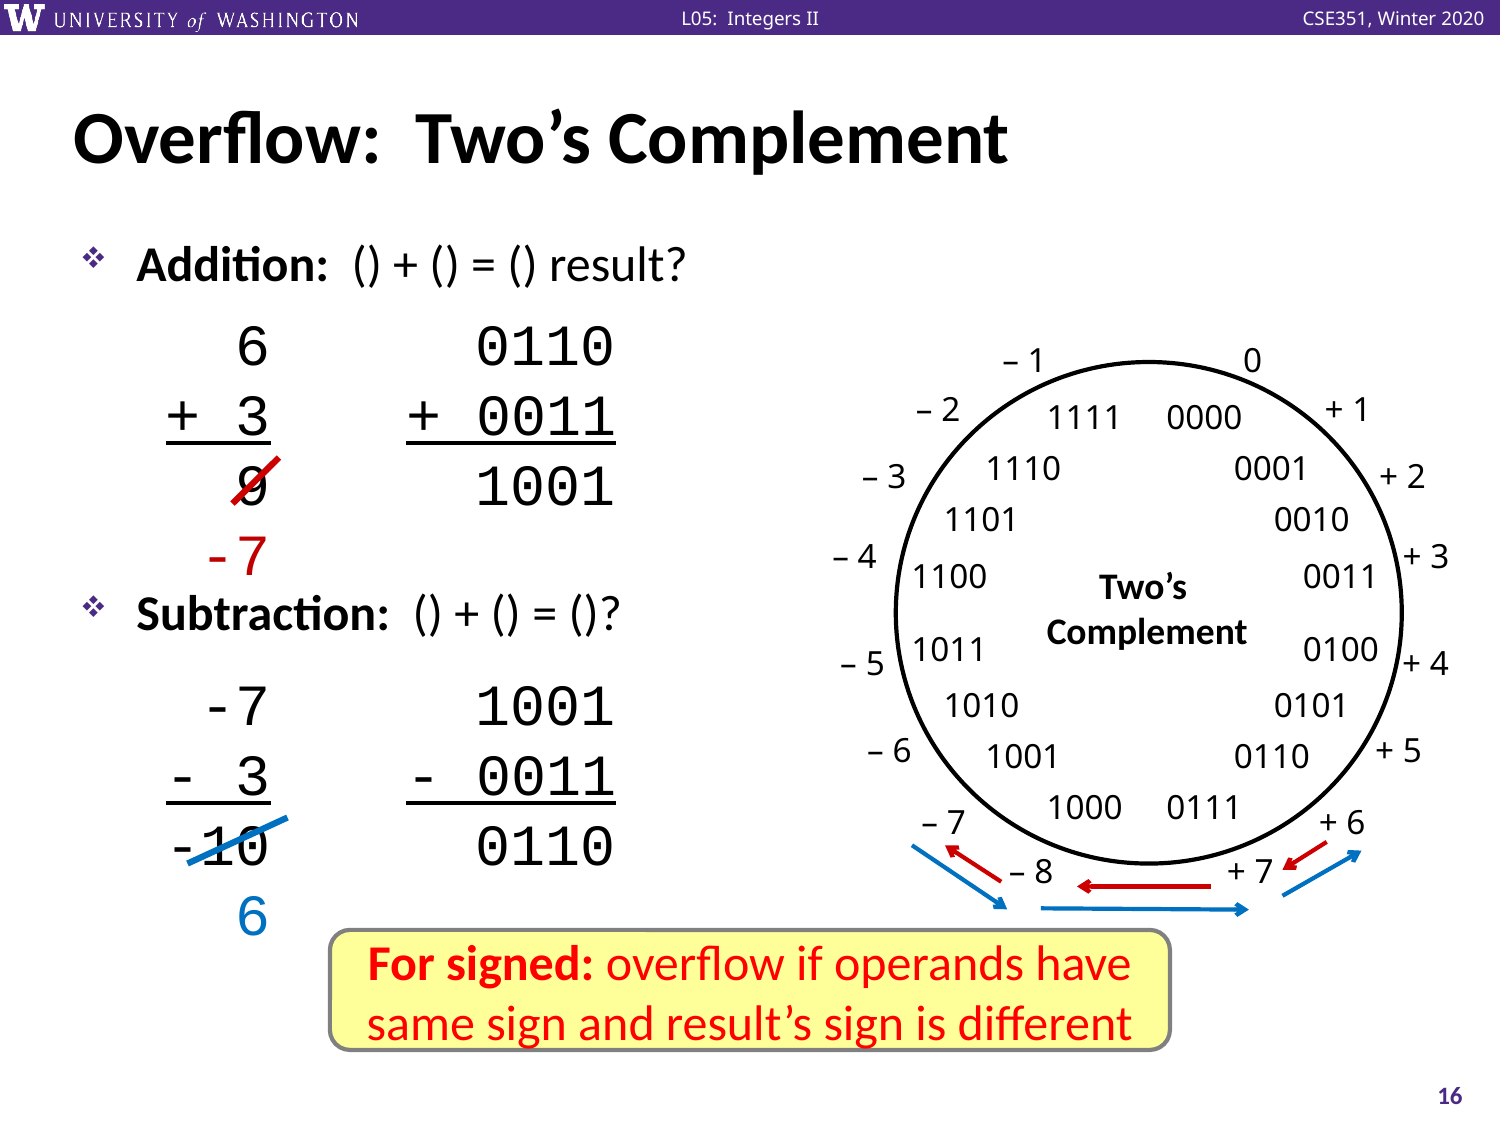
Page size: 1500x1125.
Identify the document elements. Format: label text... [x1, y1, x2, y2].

slide_number 16 [1400, 1065, 1500, 1125]
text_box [232, 457, 280, 504]
text_box 6 + 3 9 -7 [150, 299, 286, 595]
text_box For signed: overflow if operands have same sign and result’s sign is different [329, 929, 1170, 1050]
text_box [911, 845, 1008, 910]
picture [4, 4, 358, 32]
text_box 1001 - 0011 0110 [390, 660, 631, 885]
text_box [1282, 850, 1362, 897]
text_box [830, 339, 1454, 892]
text_box 0110 + 0011 1001 [390, 299, 631, 525]
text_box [1282, 841, 1327, 850]
text_box -7 - 3 -10 6 [150, 659, 286, 955]
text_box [187, 817, 288, 864]
title Overflow: Two’s Complement [58, 71, 1438, 197]
